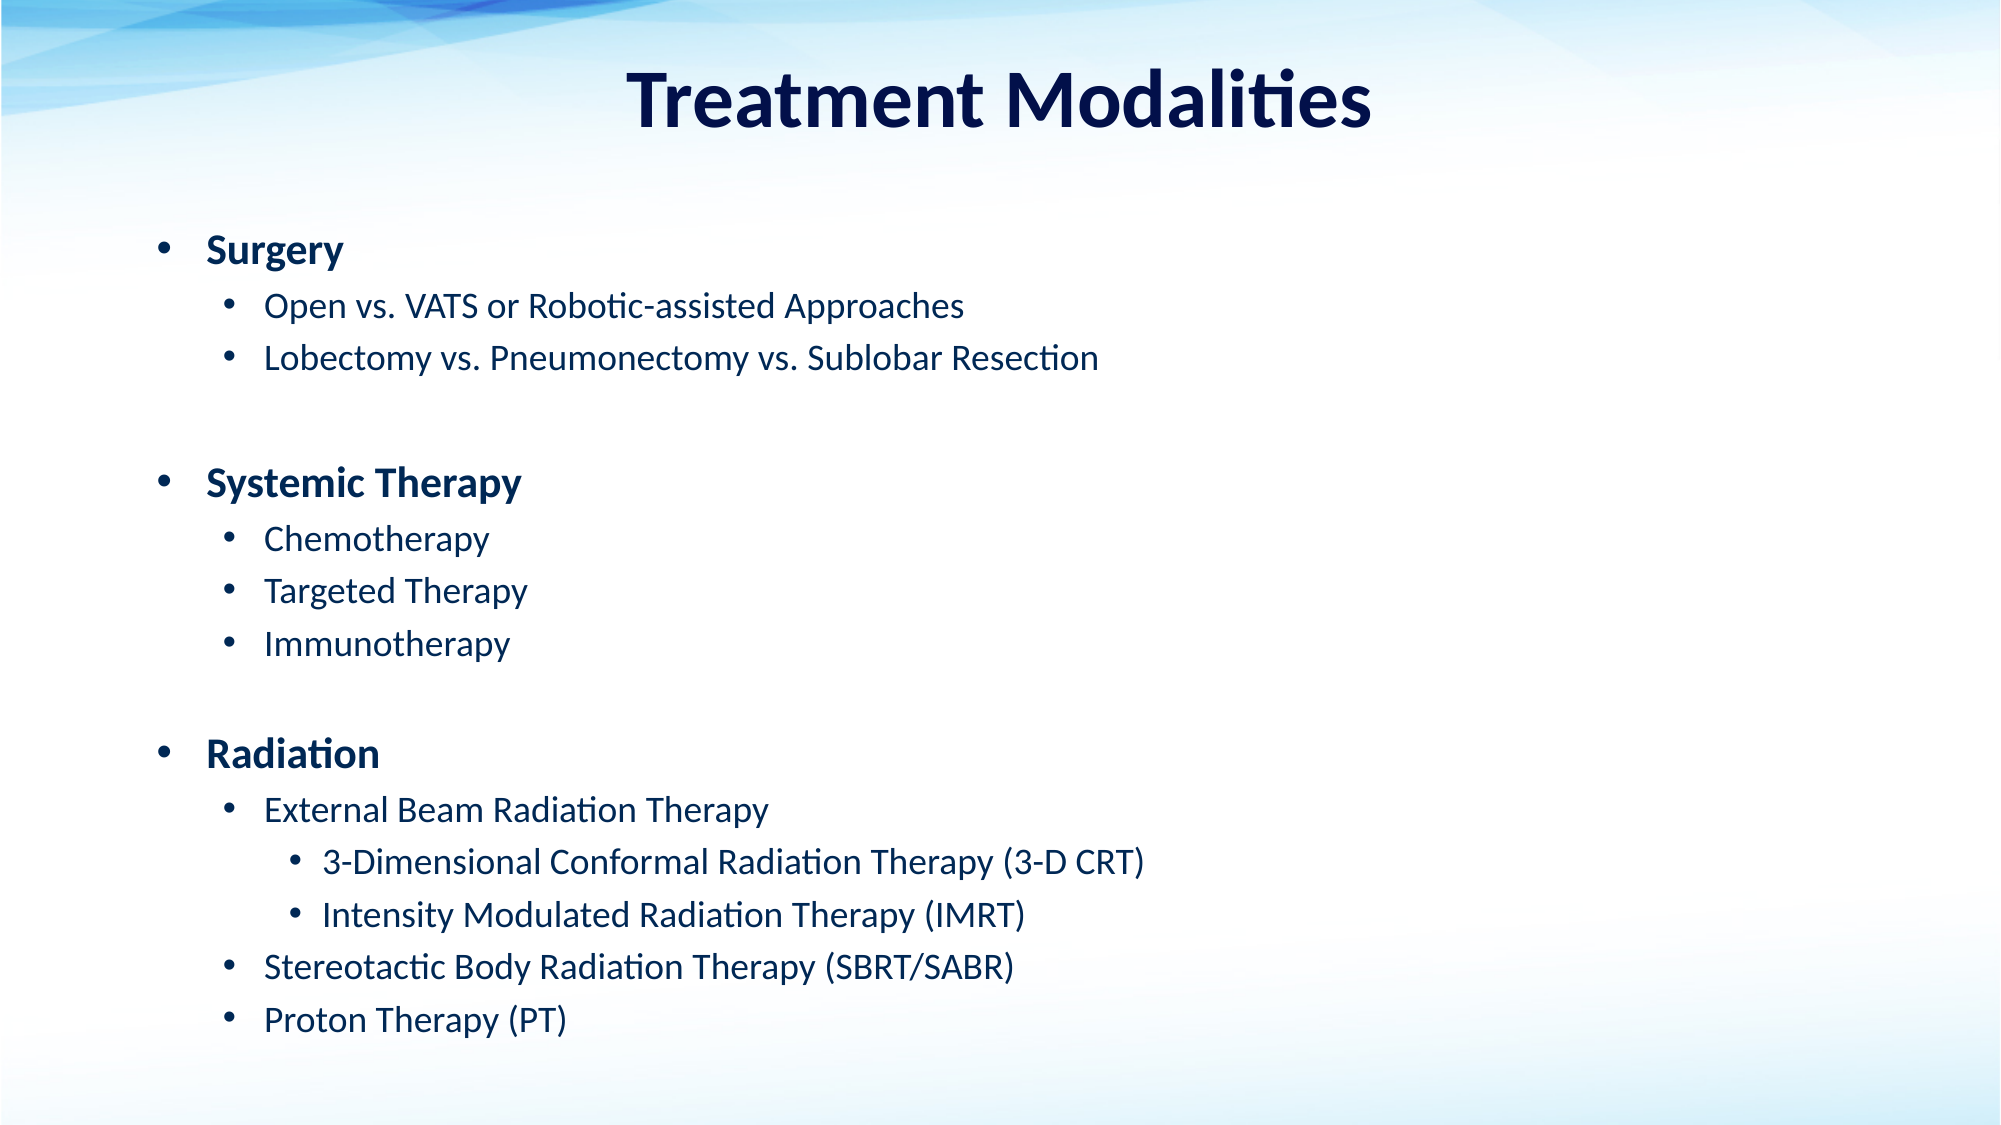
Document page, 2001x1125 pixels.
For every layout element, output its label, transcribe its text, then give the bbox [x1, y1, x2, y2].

title Treatment Modalities [0, 0, 2000, 188]
list Surgery Open vs. VATS or Robotic-assisted Approaches Lobectomy vs. Pneumonectomy vs. Sublobar Resection Systemic Therapy Chemotherapy Targeted Therapy Immunotherapy Radiation External Beam Radiation Therapy 3-Dimensional Conformal Radiation Therapy (3-D CRT) Intensity Modulated Radiation Therapy (IMRT) Stereotactic Body Radiation Therapy (SBRT/SABR) Proton Therapy (PT) [141, 213, 1859, 1056]
picture [0, 0, 2001, 1125]
